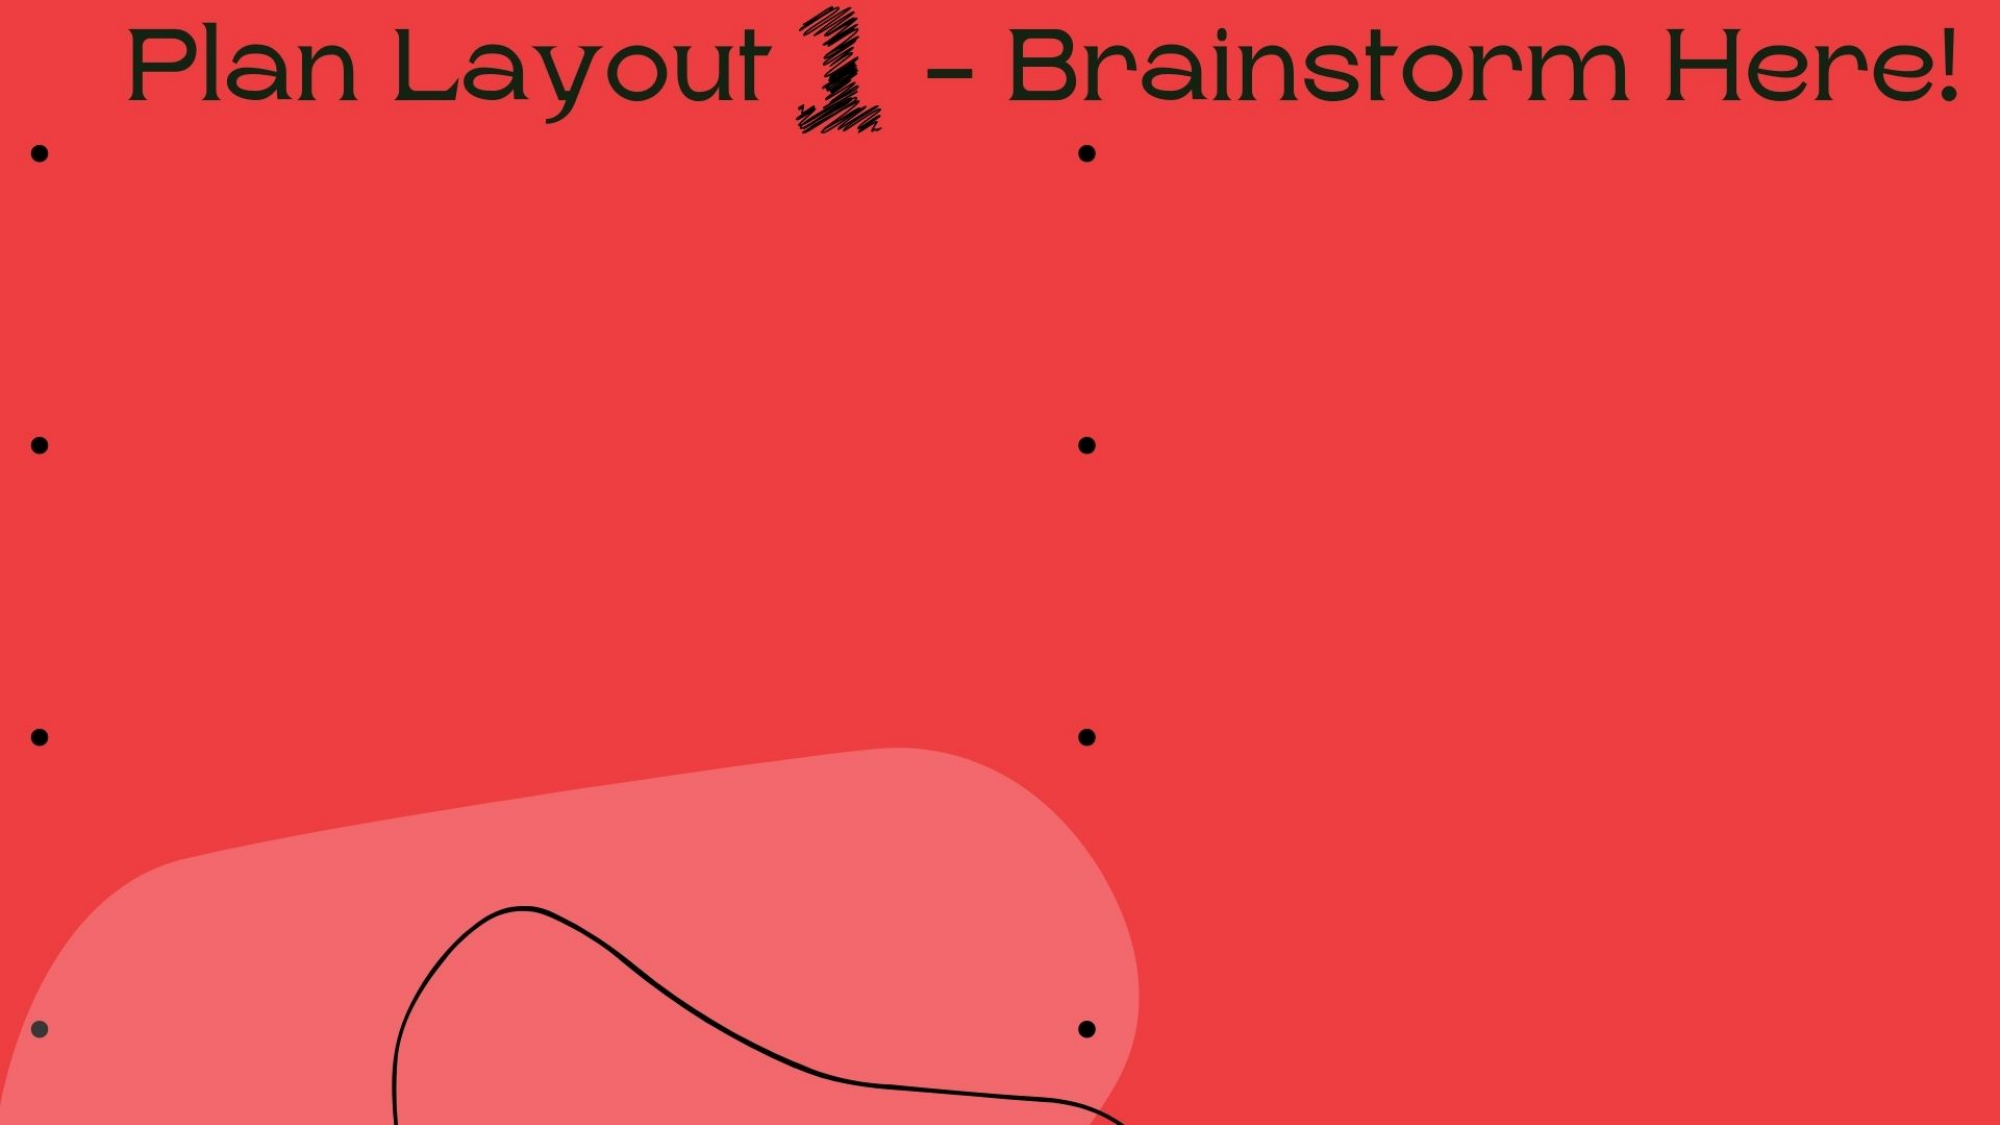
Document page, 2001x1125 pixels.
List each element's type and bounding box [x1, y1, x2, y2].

list [0, 0, 2000, 1125]
